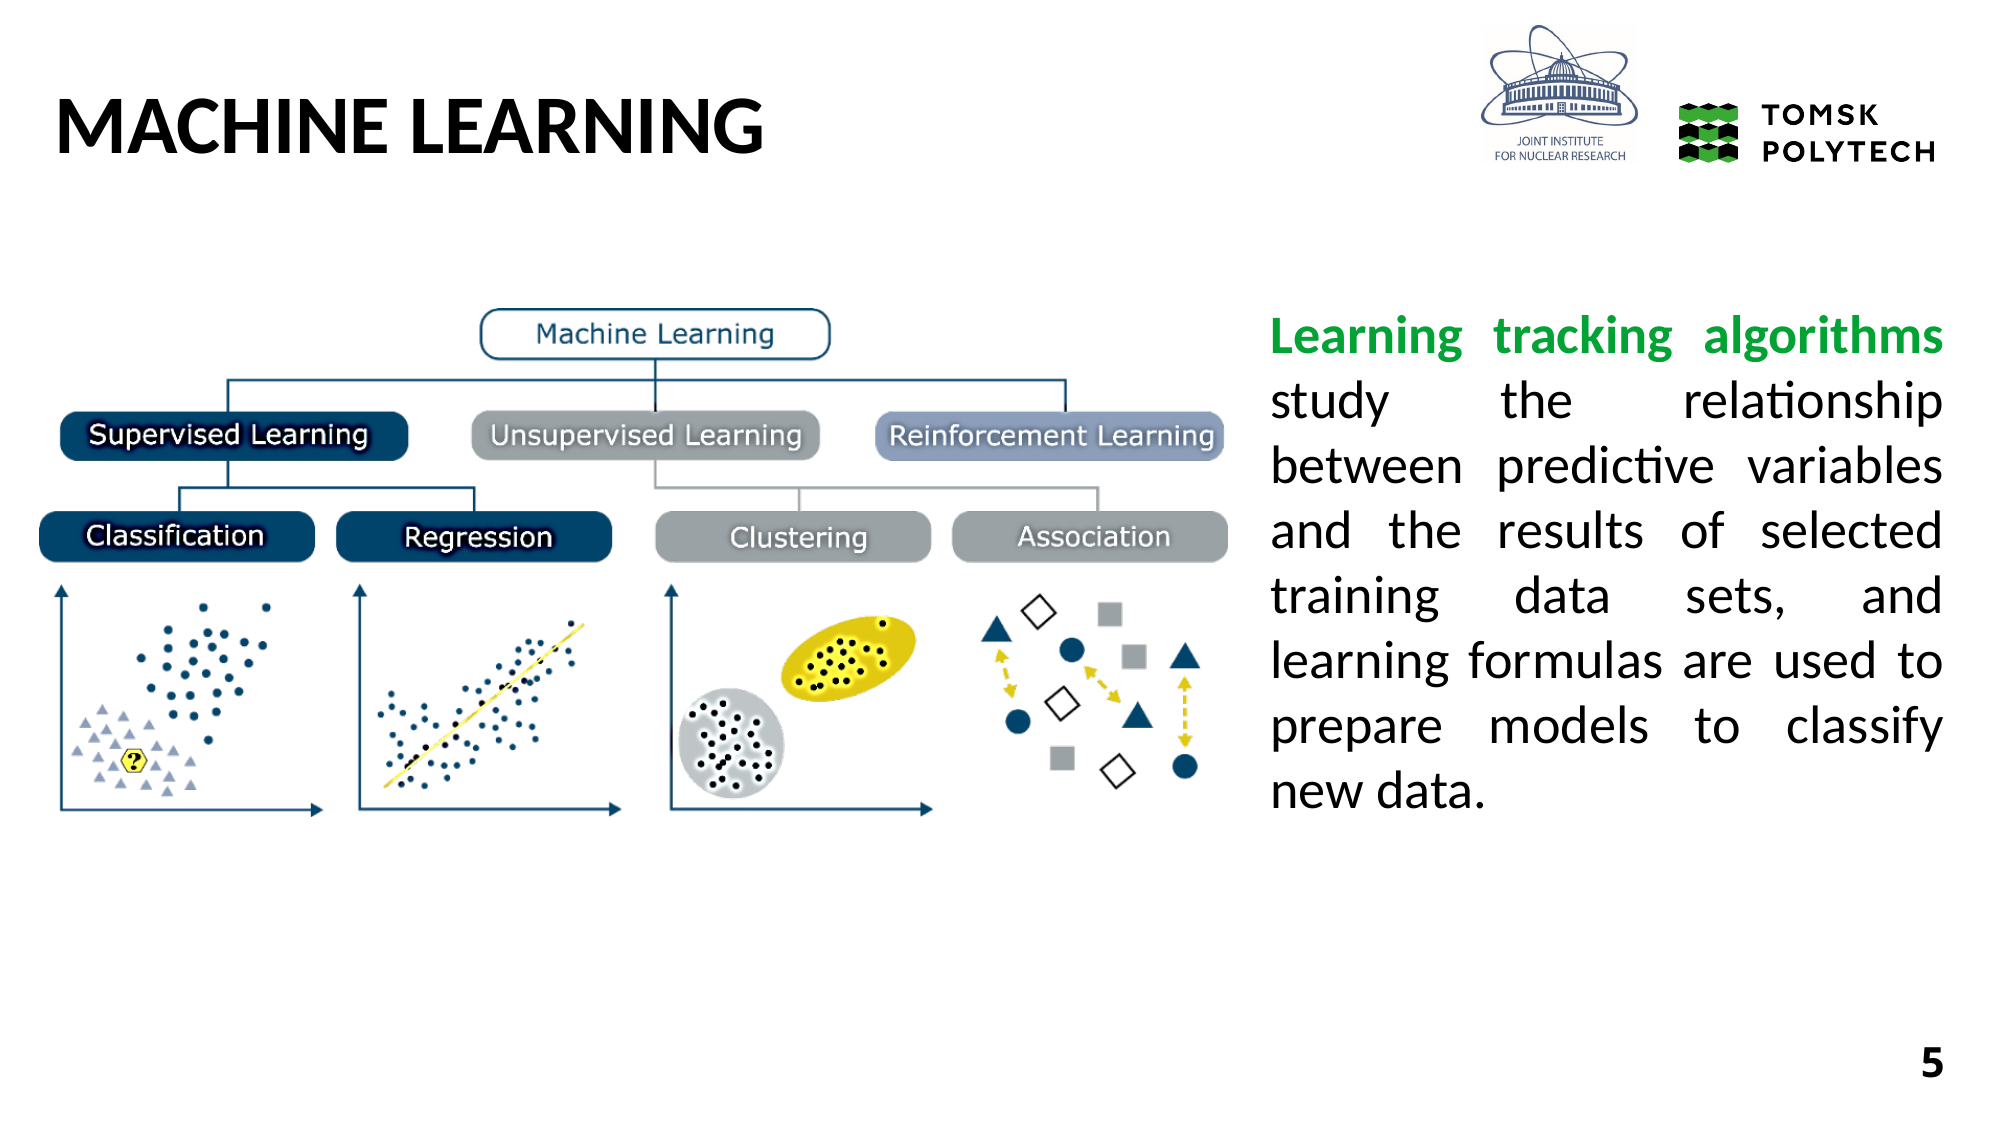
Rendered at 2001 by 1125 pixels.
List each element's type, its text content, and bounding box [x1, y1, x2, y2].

picture [1481, 25, 1638, 163]
slide_number 5 [1431, 1034, 1960, 1095]
picture [39, 308, 1228, 817]
picture [1679, 103, 1934, 163]
title Machine learning [39, 46, 1467, 212]
text_box Learning tracking algorithms study the relationship between predictive variables and the results of selected training data sets, and learning formulas are used to prepare models to classify new data. [1255, 292, 1960, 827]
